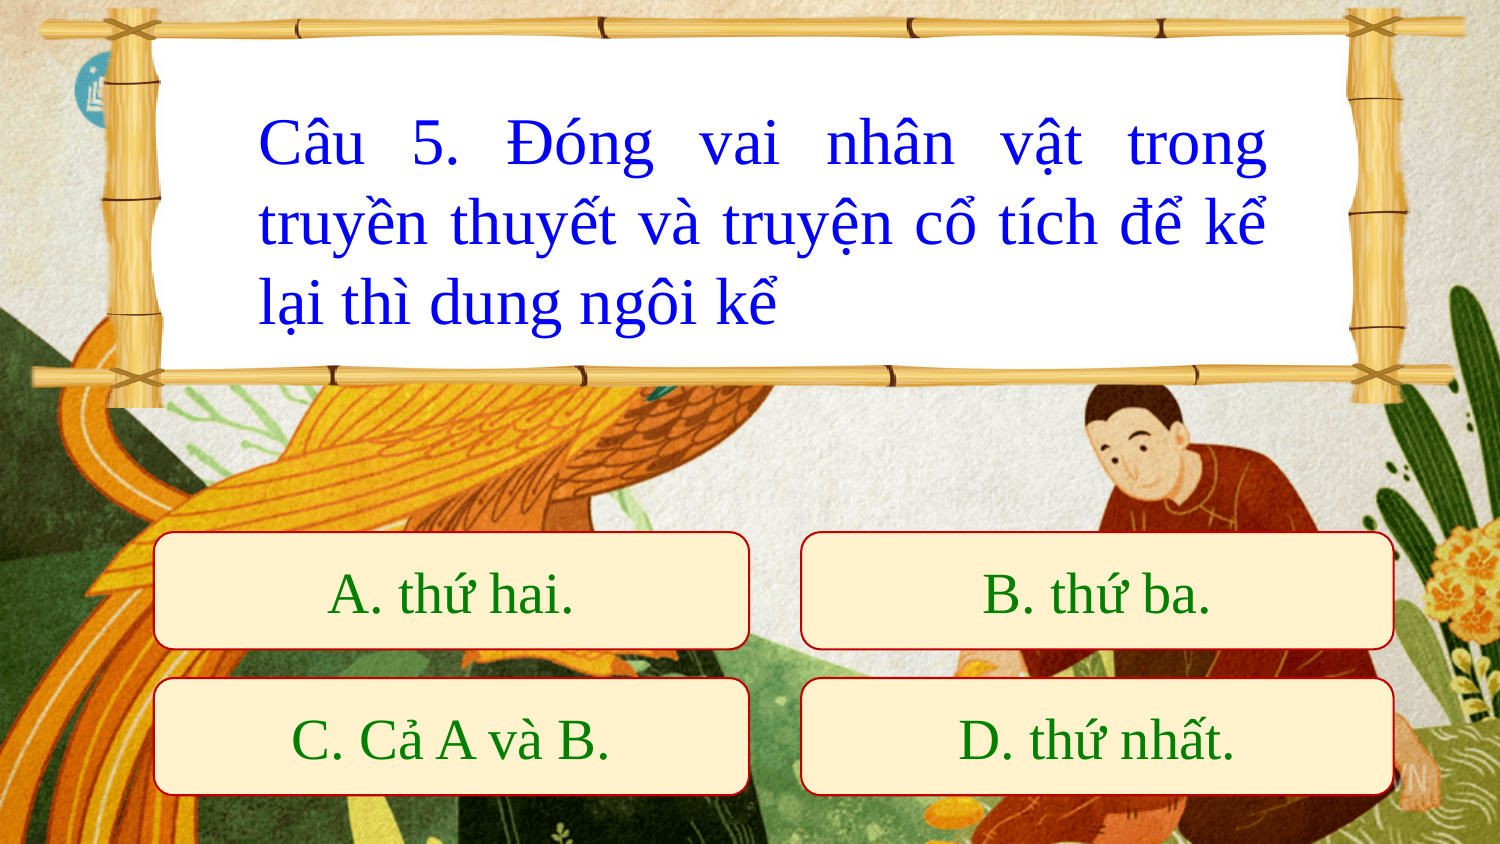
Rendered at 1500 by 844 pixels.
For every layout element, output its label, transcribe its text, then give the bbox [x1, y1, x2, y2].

text_box D. thứ nhất. [800, 676, 1395, 797]
picture [0, 0, 1500, 844]
text_box A. thứ hai. [152, 531, 751, 651]
text_box B. thứ ba. [800, 531, 1395, 651]
text_box C. Cả A và B. [152, 676, 751, 797]
